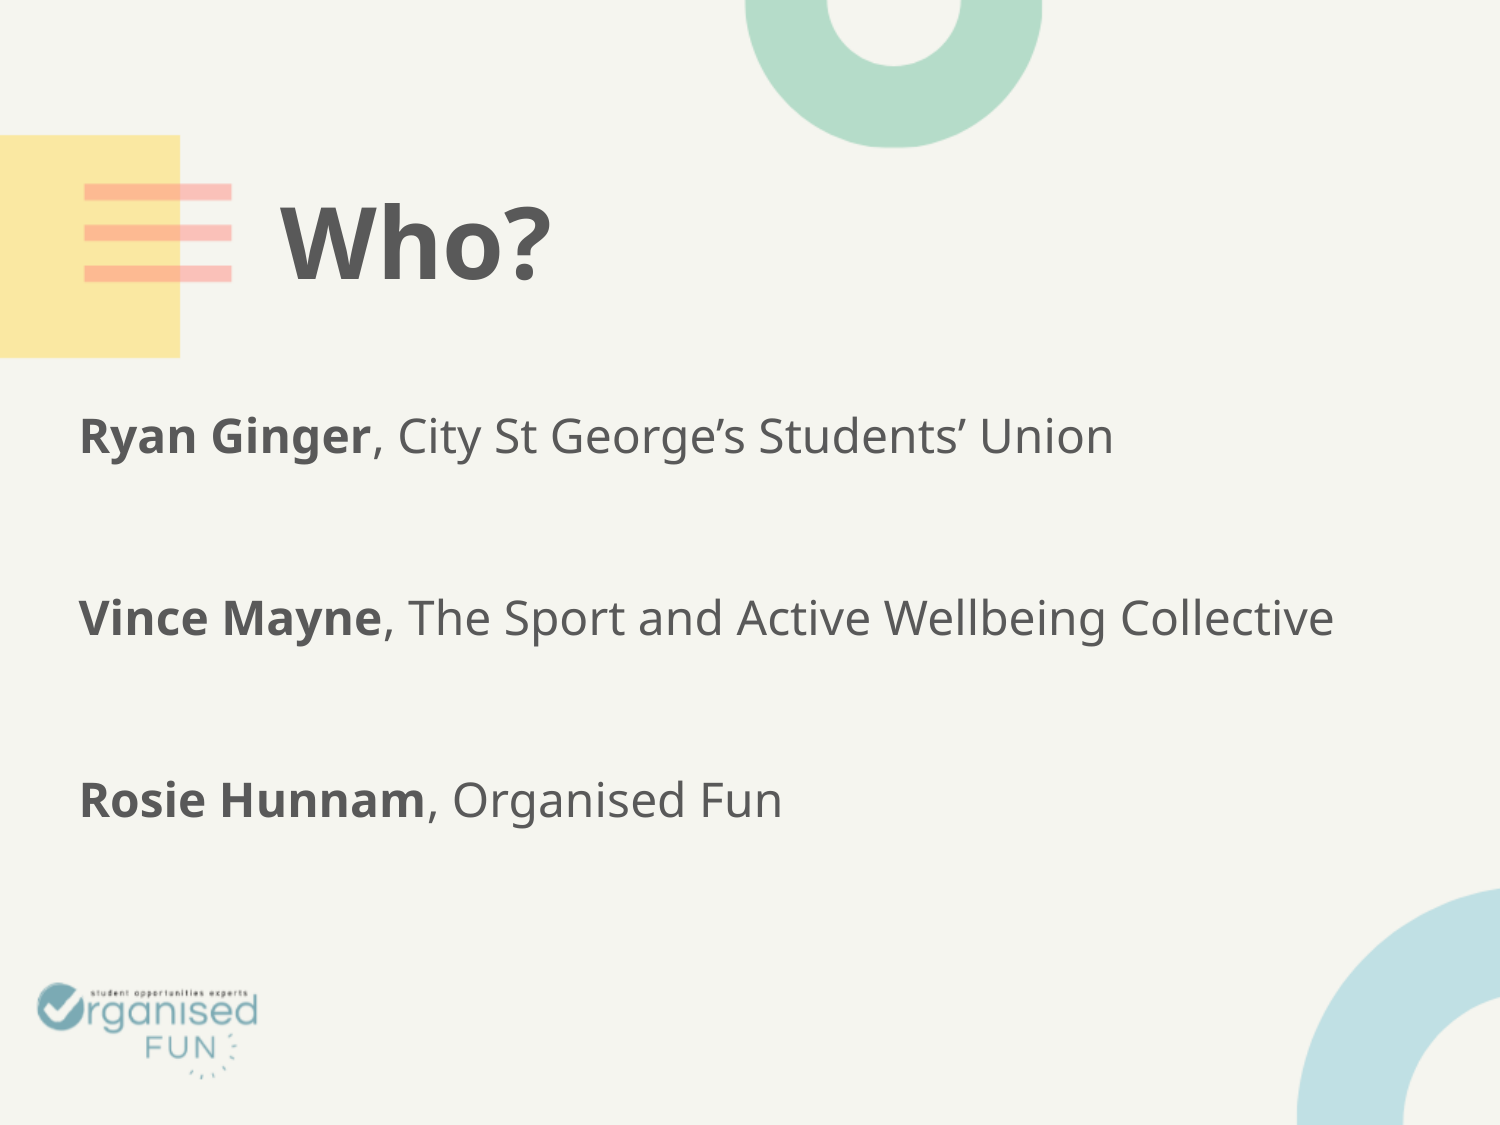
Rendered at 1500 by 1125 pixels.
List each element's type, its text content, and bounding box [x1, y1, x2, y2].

title Who? [265, 164, 1474, 290]
picture [0, 0, 1500, 1125]
list Ryan Ginger, City St George’s Students’ Union Vince Mayne, The Sport and Active Wellbeing Collective Rosie Hunnam, Organised Fun [63, 381, 1500, 724]
